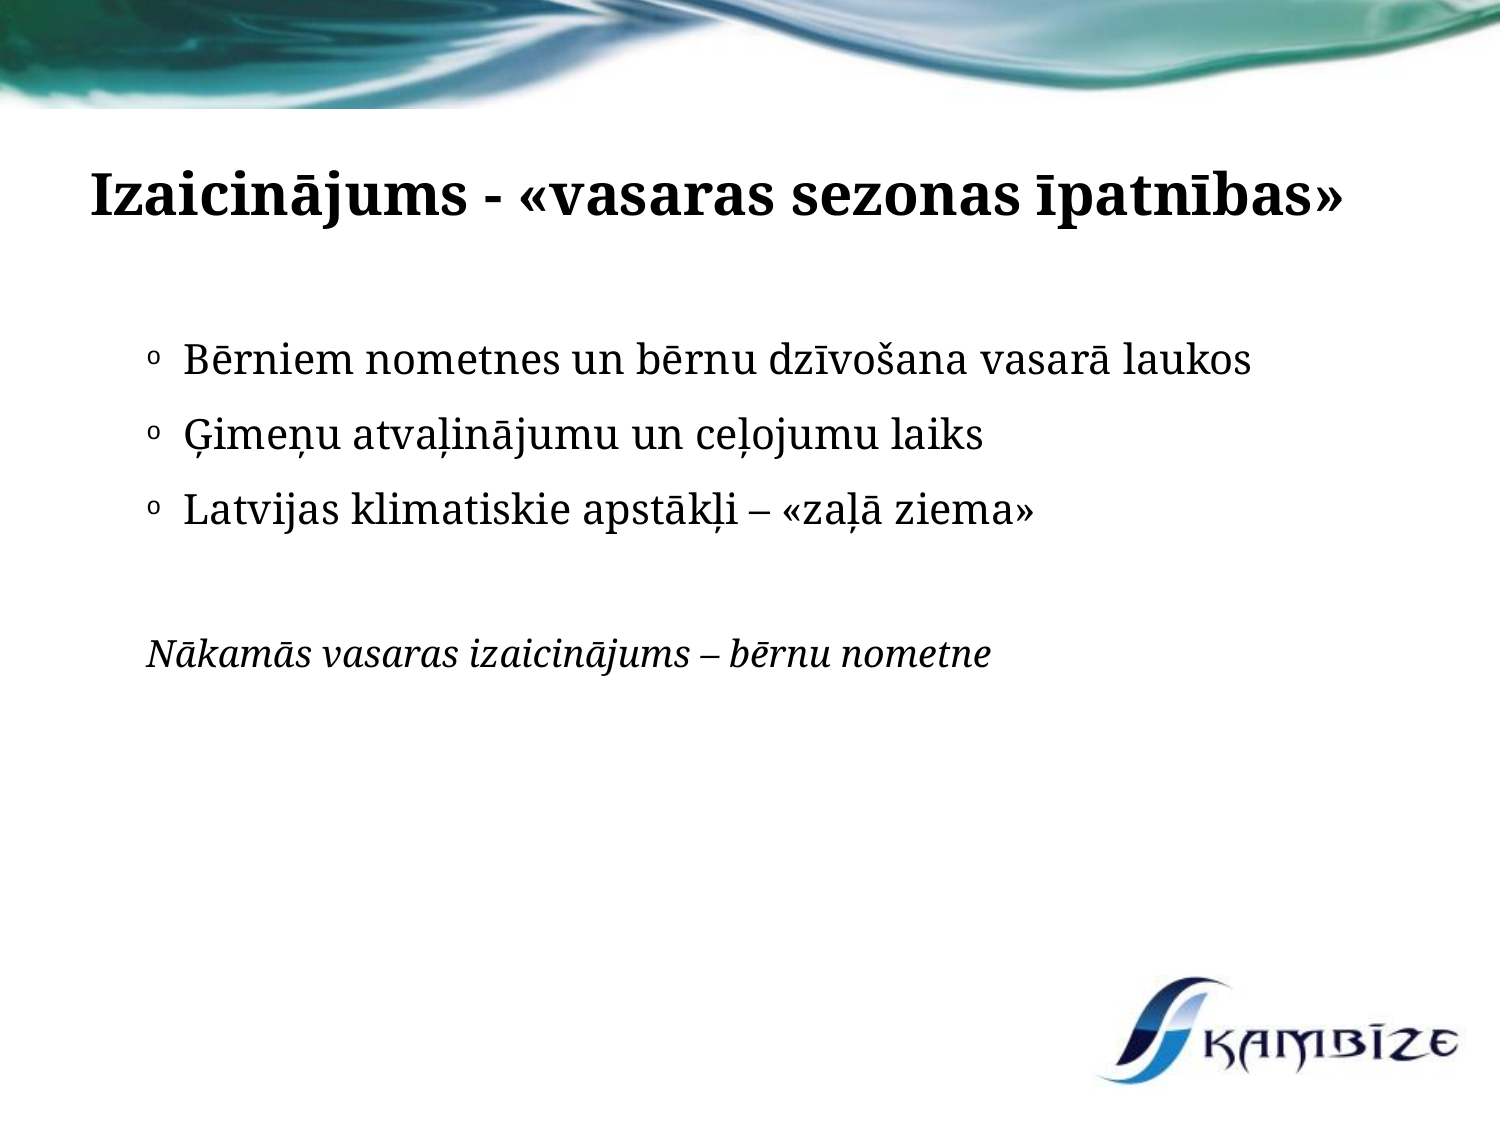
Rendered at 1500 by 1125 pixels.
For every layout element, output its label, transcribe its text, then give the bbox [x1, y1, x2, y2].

list Bērniem nometnes un bērnu dzīvošana vasarā laukos Ģimeņu atvaļinājumu un ceļojumu laiks Latvijas klimatiskie apstākļi – «zaļā ziema» Nākamās vasaras izaicinājums – bērnu nometne [75, 299, 1425, 941]
picture [0, 0, 1500, 109]
title Izaicinājums - «vasaras sezonas īpatnības» [75, 149, 1425, 299]
picture [1092, 974, 1466, 1092]
